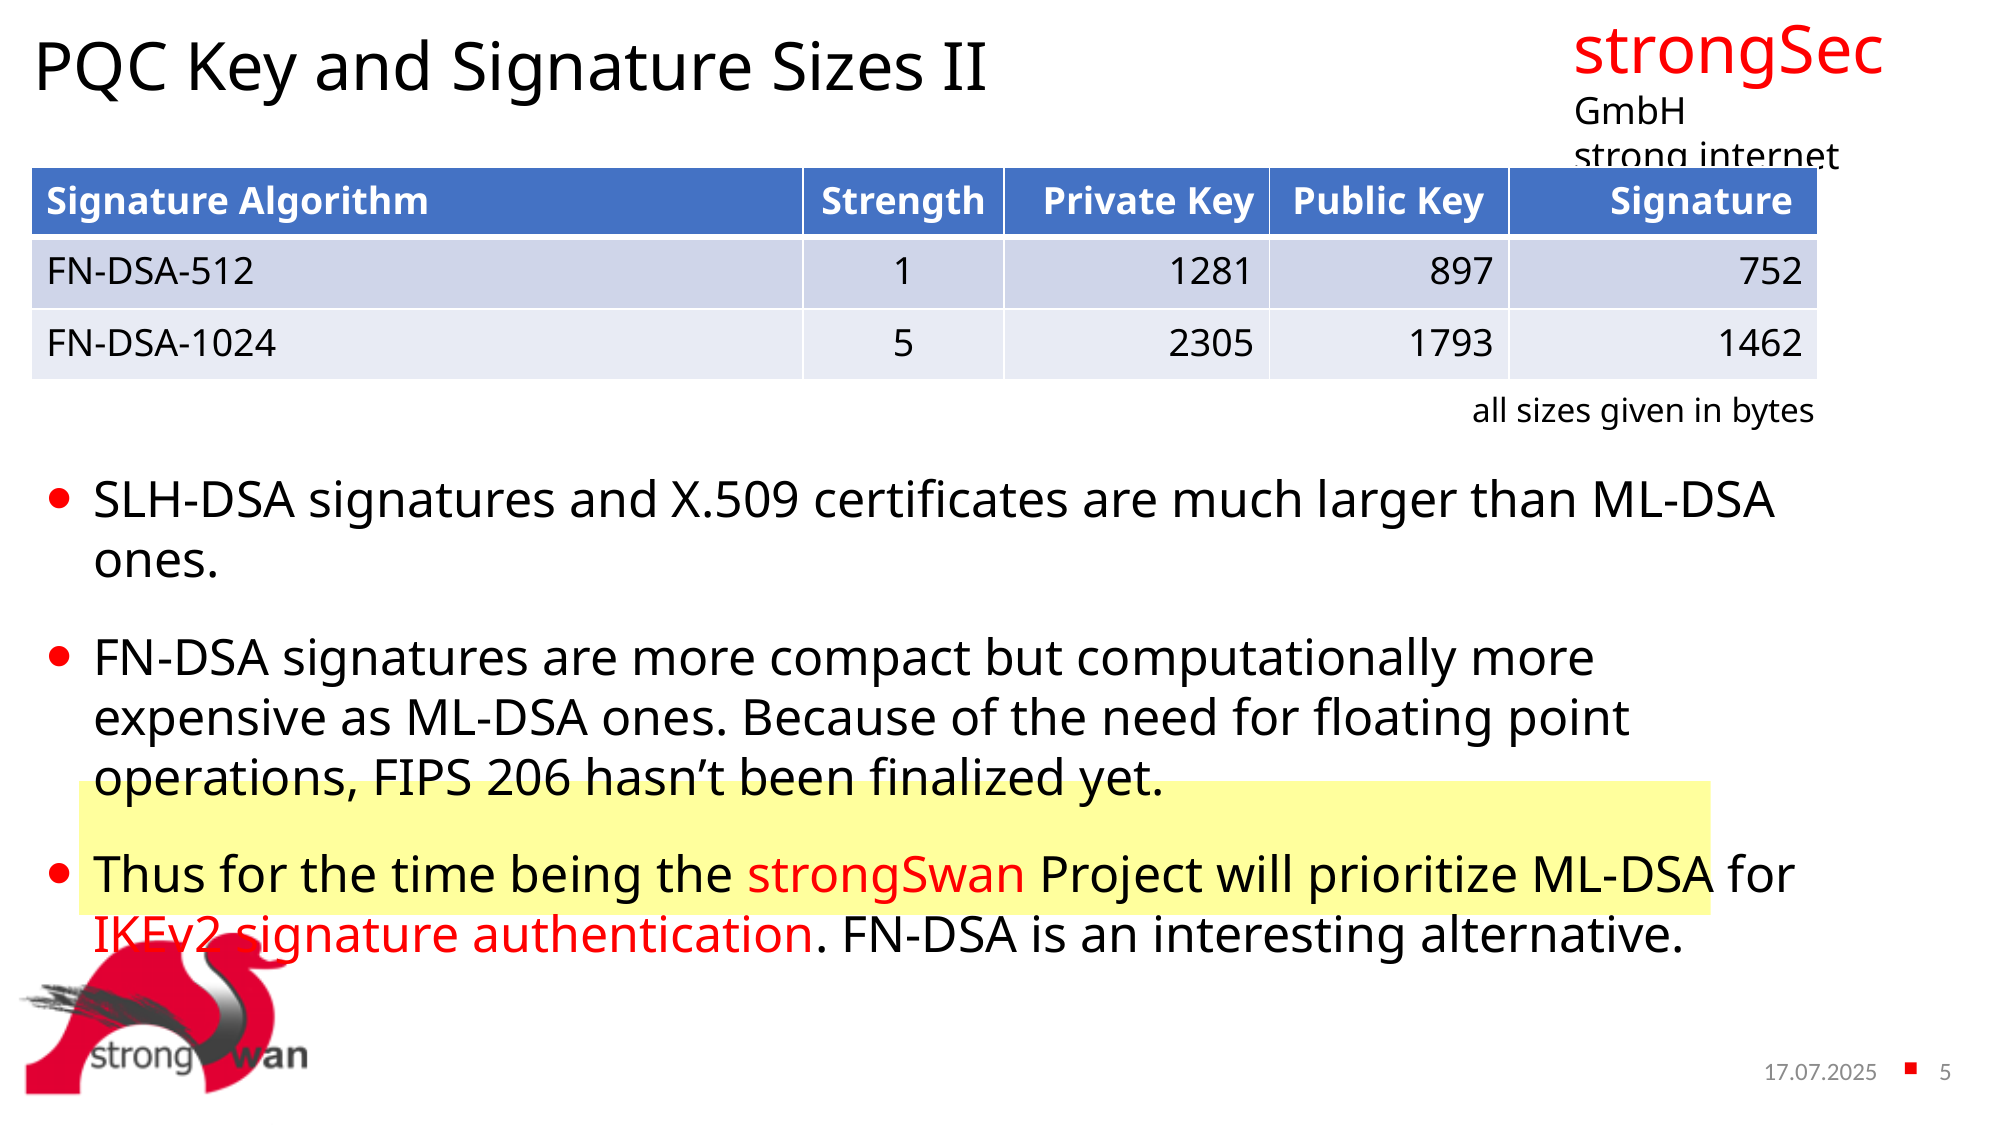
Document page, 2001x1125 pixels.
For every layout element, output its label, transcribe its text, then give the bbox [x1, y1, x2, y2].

slide_number 5 [1910, 1040, 1967, 1101]
table_header Signature Algorithm [32, 168, 802, 234]
table_cell 1462 [1510, 310, 1817, 379]
table_header Signature [1510, 168, 1817, 234]
picture [0, 912, 325, 1125]
text_box SLH-DSA signatures and X.509 certificates are much larger than ML-DSA ones. FN-DSA signatures are more compact but computationally more expensive as ML-DSA ones. Because of the need for floating point operations, FIPS 206 hasn’t been finalized yet. Thus for the time being the strongSwan Project will prioritize ML-DSA for IKEv2 signature authentication. FN-DSA is an interesting alternative. [31, 460, 1848, 971]
table_cell FN-DSA-1024 [32, 310, 802, 379]
table_cell 1 [804, 240, 1003, 308]
text_box [1904, 1062, 1917, 1075]
table_cell 2305 [1005, 310, 1269, 379]
table_header Public Key [1270, 168, 1508, 234]
text_box strongSec GmbH strong internet security [1558, 0, 2000, 230]
table_cell 1793 [1270, 310, 1508, 379]
table_cell 752 [1510, 240, 1817, 308]
table_header Strength [804, 168, 1003, 234]
table_cell FN-DSA-512 [32, 240, 802, 308]
table_cell 897 [1270, 240, 1508, 308]
table_header Private Key [1005, 168, 1269, 234]
table_cell 1281 [1005, 240, 1269, 308]
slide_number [1748, 1040, 1900, 1101]
table_cell 5 [804, 310, 1003, 379]
title PQC Key and Signature Sizes II [18, 0, 1558, 144]
text_box all sizes given in bytes [1457, 381, 1831, 437]
